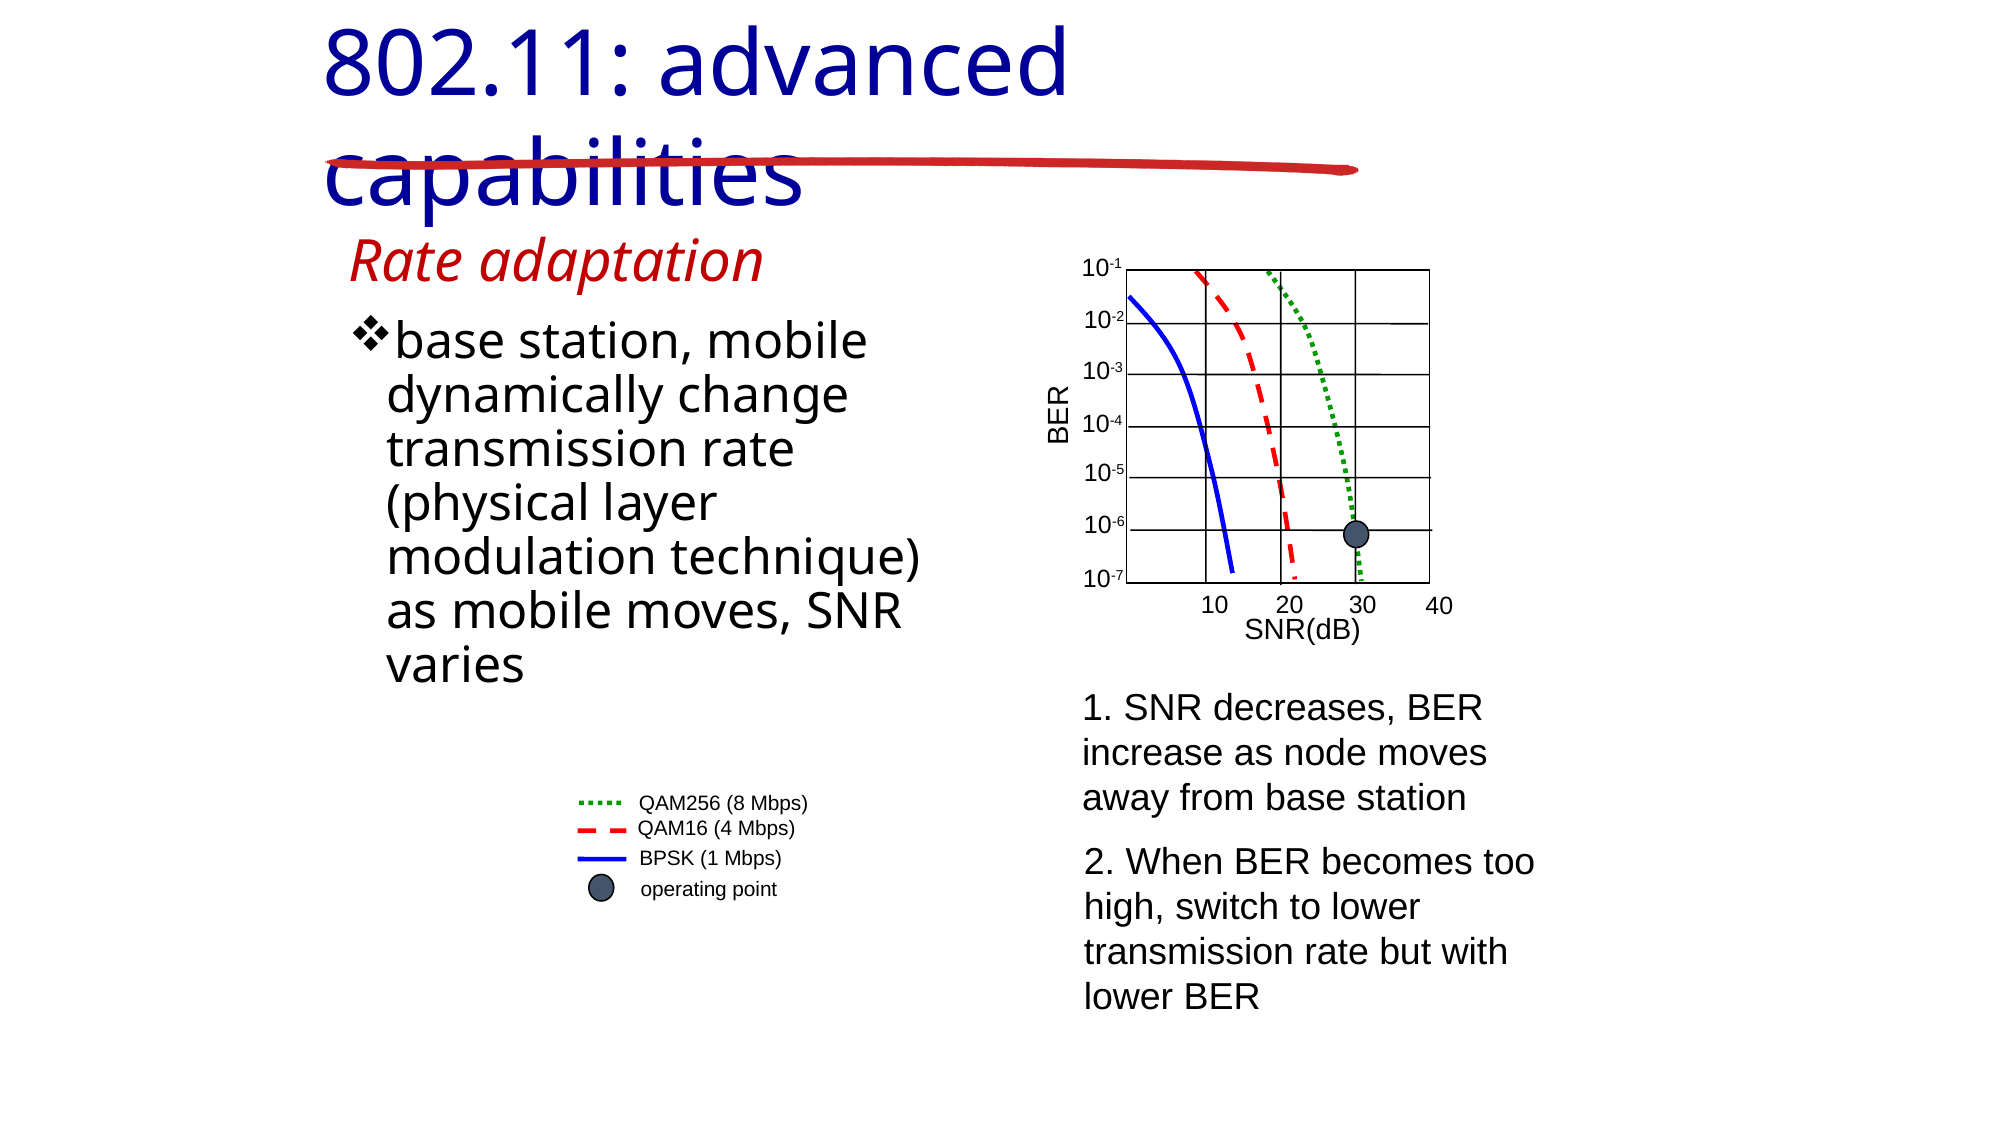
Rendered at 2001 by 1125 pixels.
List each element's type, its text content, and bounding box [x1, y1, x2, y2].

text_box 10 [1186, 580, 1244, 626]
text_box [1206, 531, 1280, 584]
text_box 10-4 [1067, 400, 1138, 446]
text_box 10-3 [1067, 347, 1139, 393]
text_box 2. When BER becomes too high, switch to lower transmission rate but with lower BER [1069, 829, 1595, 1025]
text_box [1281, 375, 1355, 426]
text_box [1281, 427, 1355, 477]
text_box 10-7 [1068, 555, 1139, 601]
text_box operating point [625, 868, 793, 909]
text_box 10-2 [1068, 296, 1140, 341]
list Rate adaptation base station, mobile dynamically change transmission rate (physical layer modulation technique) as mobile moves, SNR varies [333, 223, 949, 987]
text_box [1126, 531, 1205, 584]
text_box [1356, 427, 1430, 477]
text_box [1206, 269, 1430, 374]
text_box [1126, 269, 1205, 323]
text_box [588, 874, 614, 902]
text_box [1206, 478, 1280, 530]
text_box [1356, 478, 1430, 530]
text_box [1356, 375, 1430, 426]
text_box BER [1031, 370, 1082, 461]
text_box QAM256 (8 Mbps) [624, 782, 824, 822]
text_box [1126, 375, 1205, 426]
text_box 802.11: advanced capabilities [307, 45, 1583, 183]
text_box SNR(dB) [1229, 602, 1377, 653]
text_box 10-1 [1066, 244, 1138, 289]
text_box [1126, 427, 1205, 477]
text_box [1126, 324, 1205, 374]
text_box [1206, 375, 1280, 426]
text_box QAM16 (4 Mbps) [622, 807, 811, 848]
text_box 1. SNR decreases, BER increase as node moves away from base station [1067, 676, 1593, 826]
text_box 40 [1410, 581, 1469, 627]
text_box 30 [1334, 581, 1392, 626]
text_box BPSK (1 Mbps) [624, 837, 797, 877]
text_box [1281, 478, 1355, 530]
text_box 10-6 [1069, 501, 1140, 547]
text_box [1356, 531, 1430, 584]
text_box [1126, 478, 1205, 530]
text_box [1281, 531, 1355, 584]
text_box 10-5 [1068, 449, 1140, 494]
text_box [1206, 427, 1280, 477]
text_box [1343, 521, 1369, 548]
text_box 20 [1260, 580, 1319, 602]
picture [320, 152, 1371, 181]
